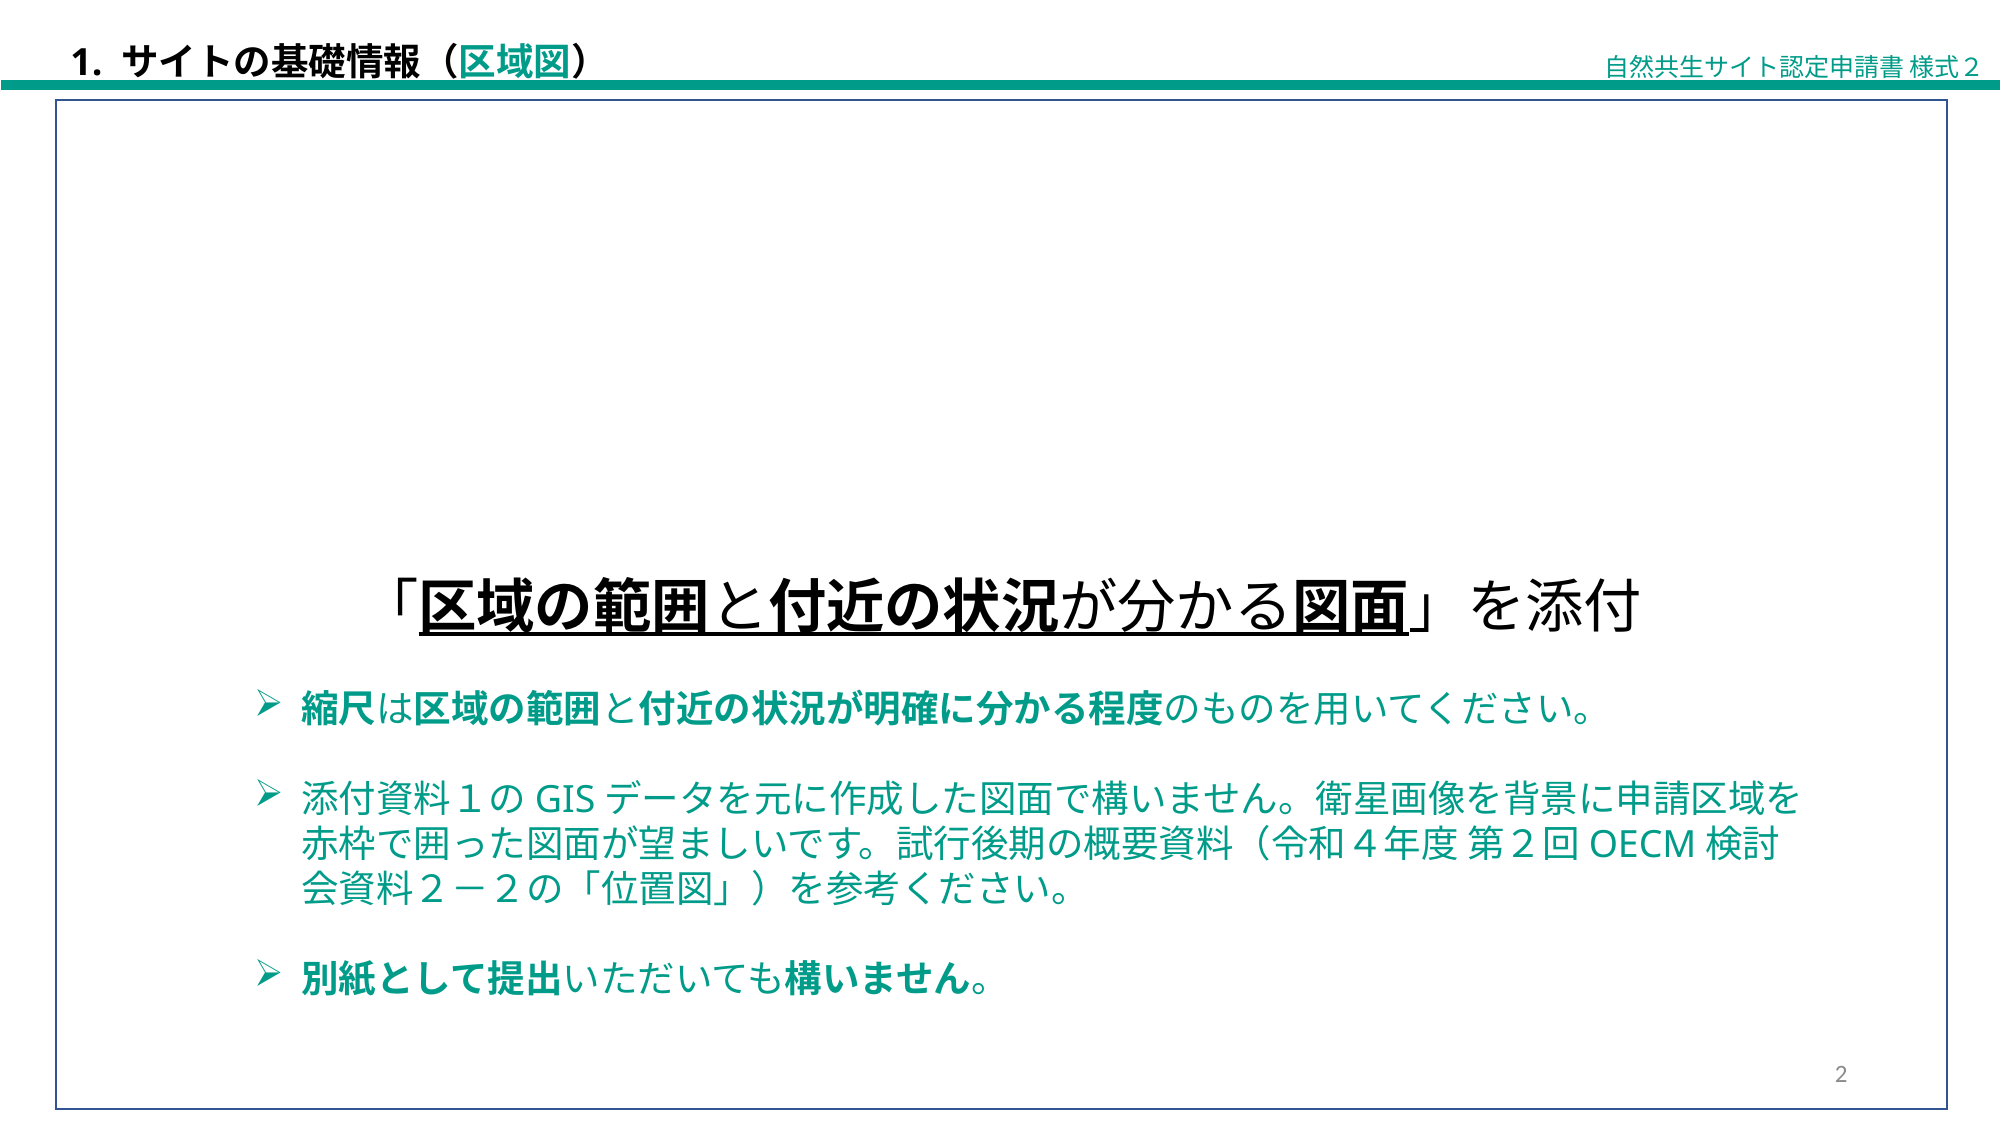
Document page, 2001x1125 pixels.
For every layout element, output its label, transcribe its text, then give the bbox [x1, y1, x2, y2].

text_box 「区域の範囲と付近の状況が分かる図面」を添付 [55, 99, 1948, 1110]
text_box 1. サイトの基礎情報（区域図） [55, 30, 1056, 80]
text_box [1, 80, 2000, 90]
text_box 自然共生サイト認定申請書 様式２ [1294, 43, 2000, 80]
text_box 縮尺は区域の範囲と付近の状況が明確に分かる程度のものを用いてください。 添付資料１のGISデータを元に作成した図面で構いません。衛星画像を背景に申請区域を赤枠で囲った図面が望ましいです。試行後期の概要資料（令和４年度 第２回OECM検討会資料２－２の「位置図」）を参考ください。 別紙として提出いただいても構いません。 [239, 677, 1819, 1008]
